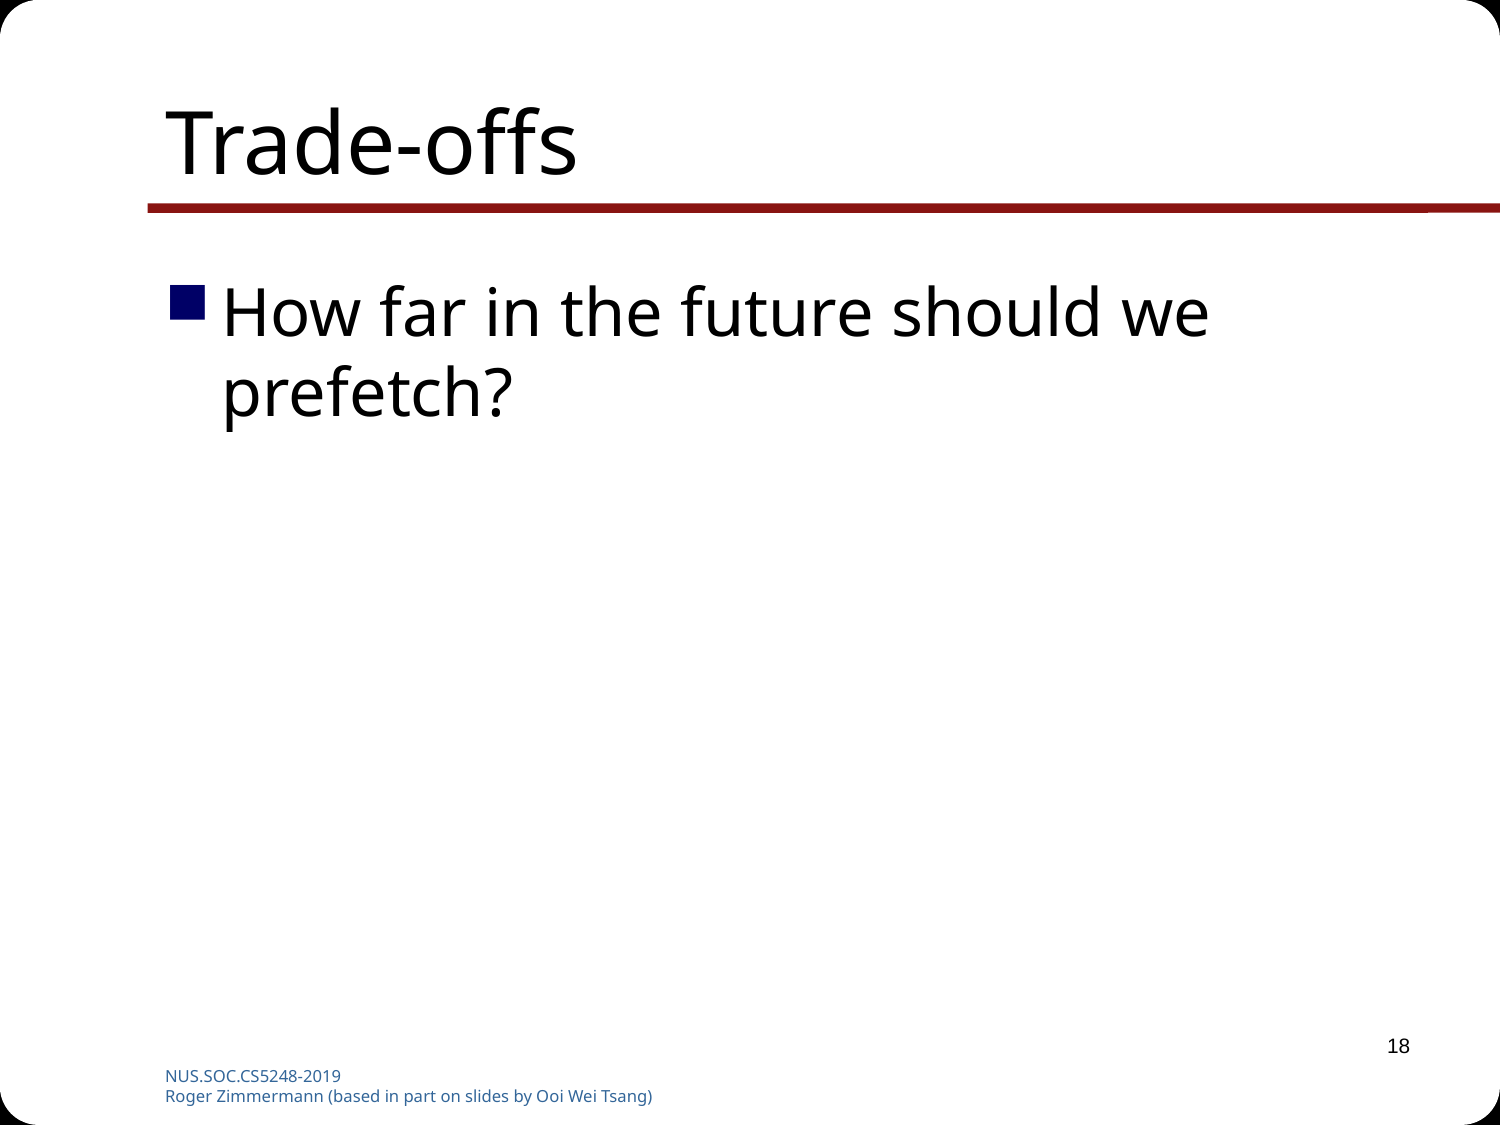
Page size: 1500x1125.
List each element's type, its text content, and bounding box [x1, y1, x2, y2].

title Trade-offs [149, 45, 1426, 234]
slide_number NUS.SOC.CS5248-2019 Roger Zimmermann (based in part on slides by Ooi Wei Tsang) [149, 1058, 549, 1101]
list How far in the future should we prefetch? [149, 262, 1426, 1006]
slide_number 18 [1112, 1024, 1426, 1101]
footer [549, 1024, 1038, 1101]
